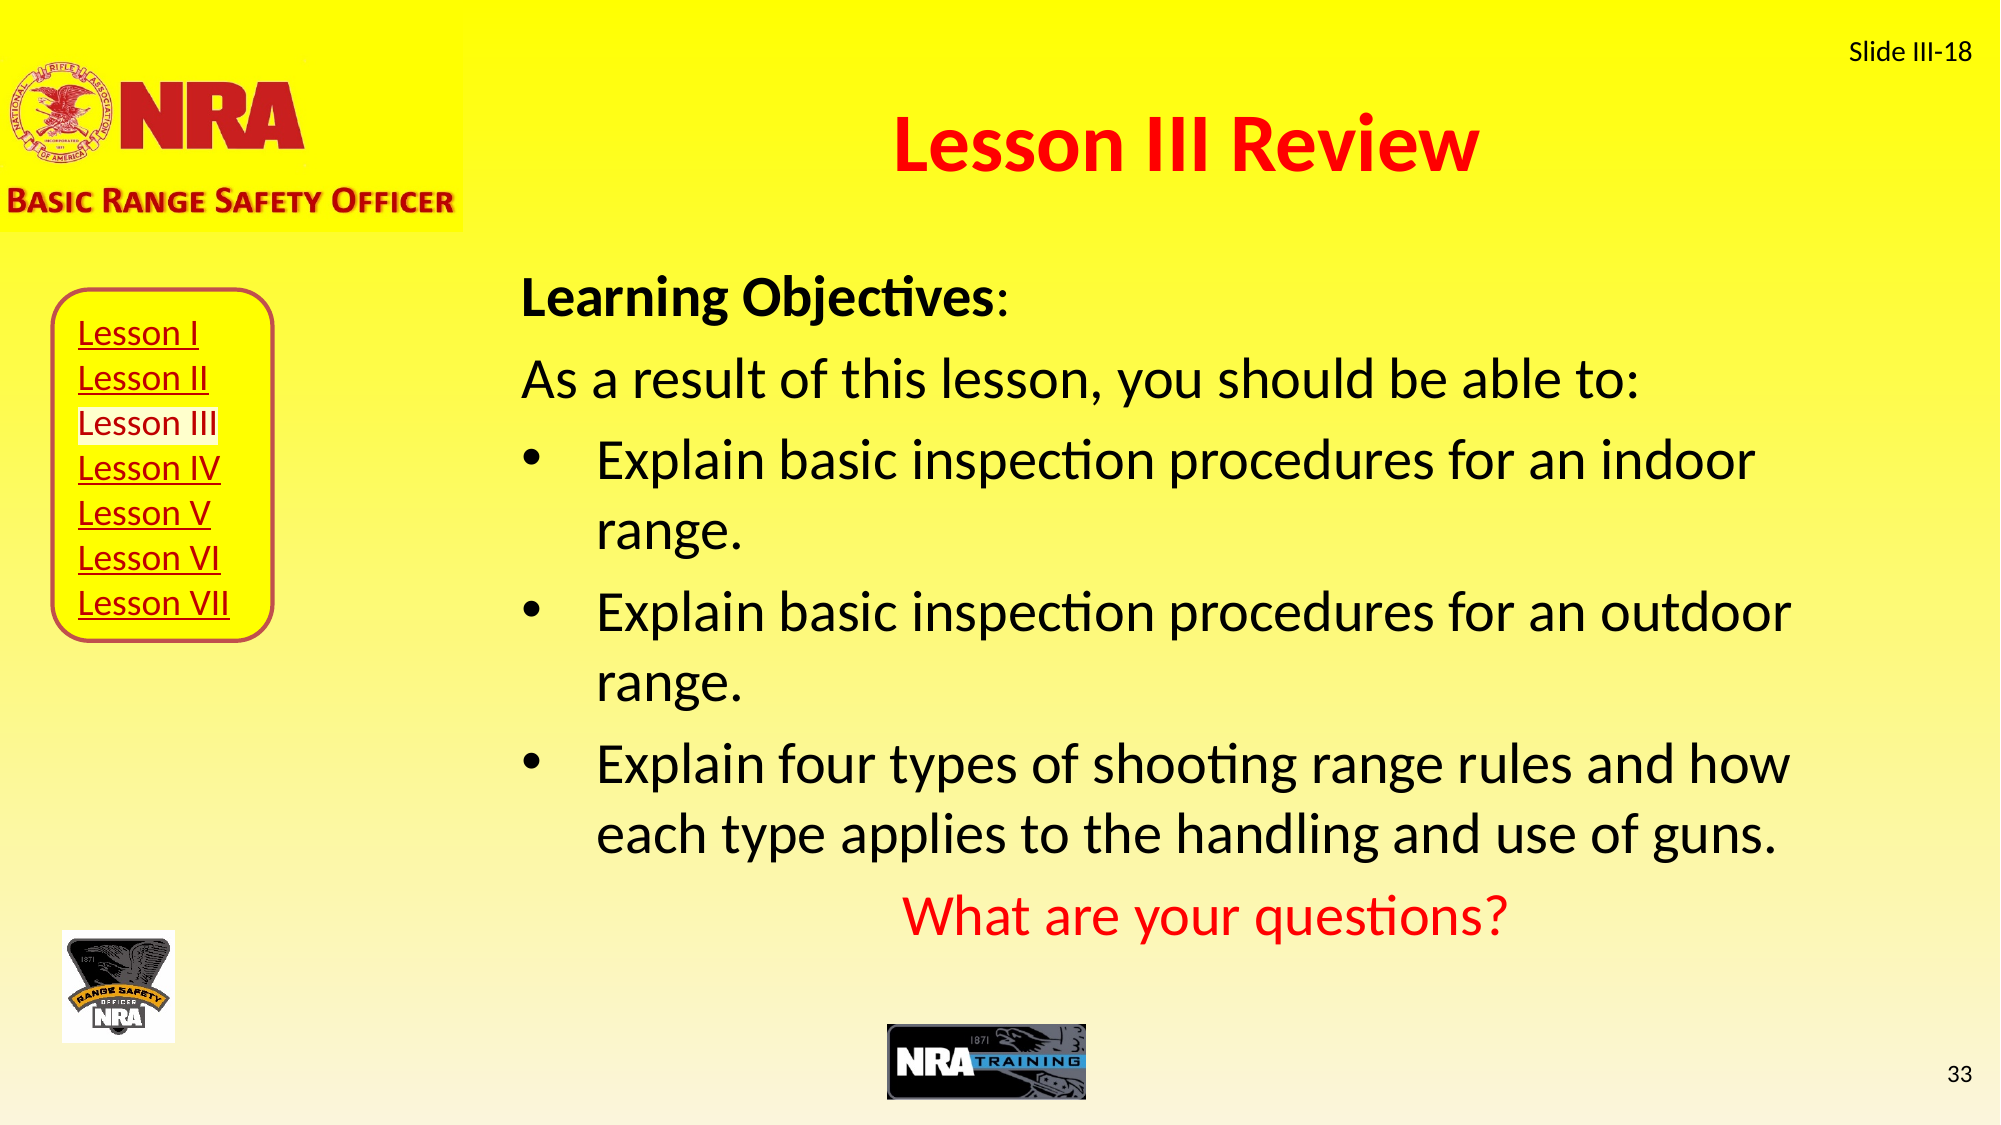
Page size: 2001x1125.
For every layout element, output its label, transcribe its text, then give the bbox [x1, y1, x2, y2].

picture [62, 929, 176, 1043]
text_box Lesson I Lesson II Lesson III Lesson IV Lesson V Lesson VI Lesson VII [50, 287, 275, 643]
slide_number 32 [1737, 1042, 1988, 1103]
text_box Slide III-18 [1824, 24, 1988, 75]
picture [0, 0, 463, 232]
picture [887, 1024, 1086, 1101]
subtitle Learning Objectives: As a result of this lesson, you should be able to: Explain basic inspection procedures for an indoor range. Explain basic inspection procedures for an outdoor range. Explain four types of shooting range rules and how each type applies to the handling and use of guns. What are your questions? [506, 250, 1907, 955]
title Lesson III Review [487, 36, 1888, 240]
